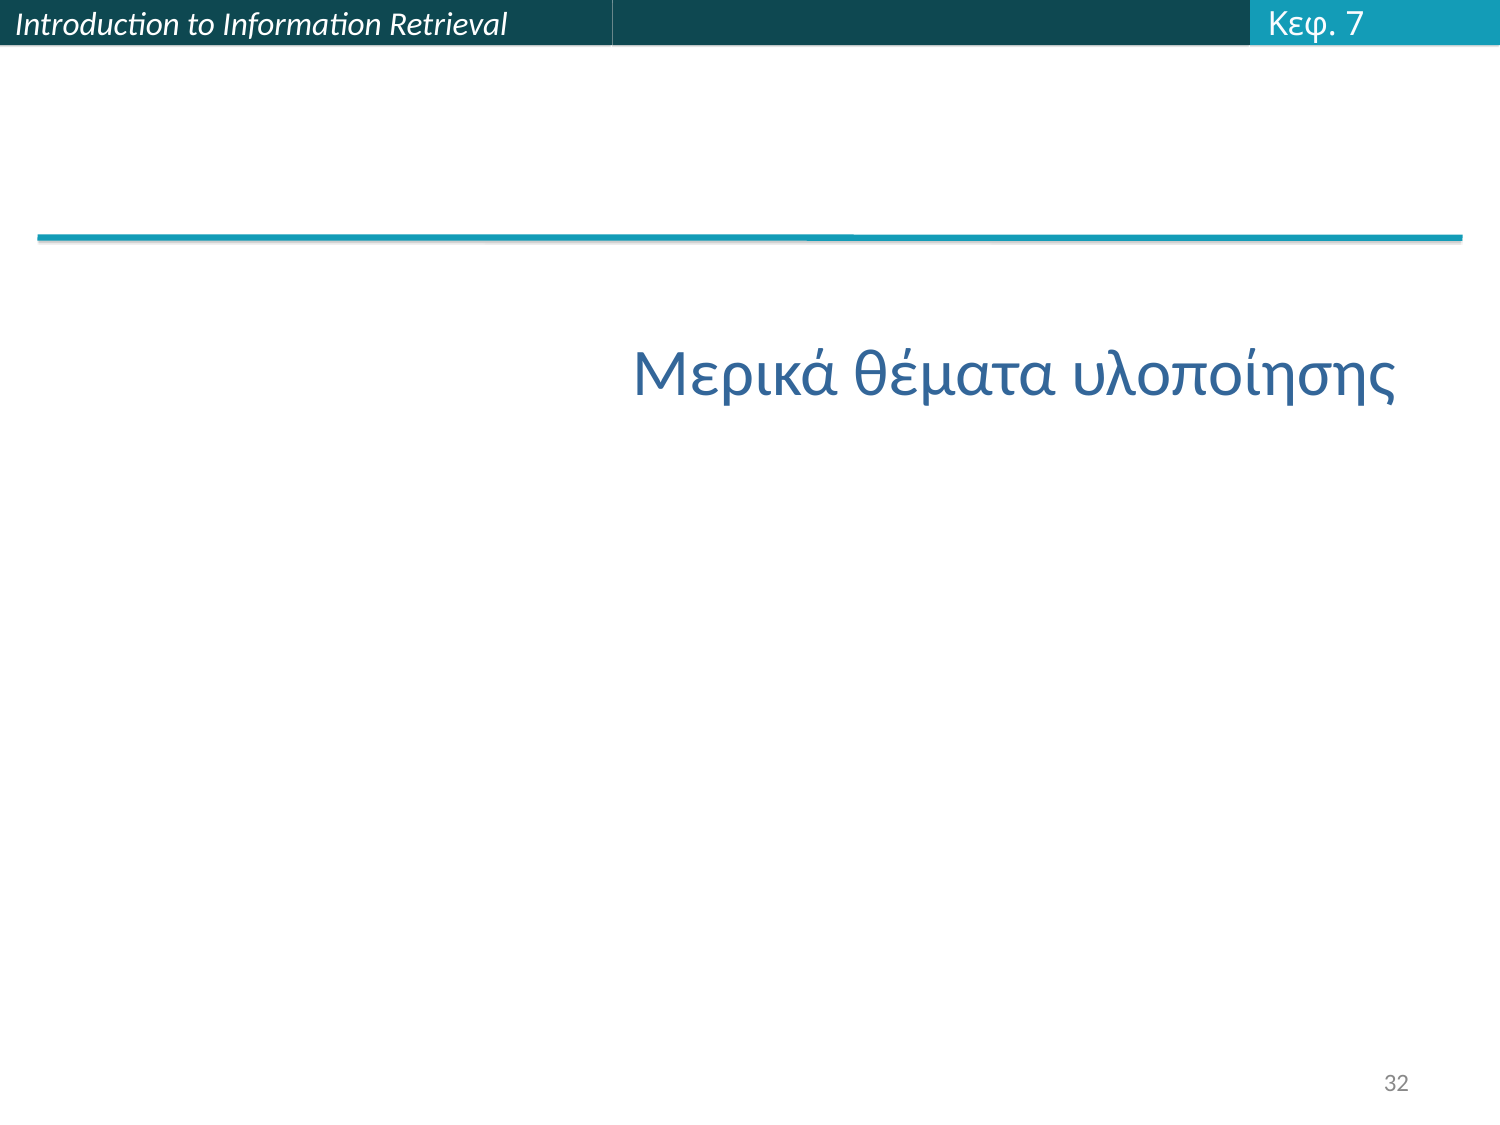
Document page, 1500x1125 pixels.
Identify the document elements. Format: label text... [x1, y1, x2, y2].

text_box Κεφ. 7 [1252, 0, 1380, 50]
text_box Μερικά θέματα υλοποίησης [22, 281, 1412, 409]
slide_number 32 [1074, 1058, 1425, 1105]
